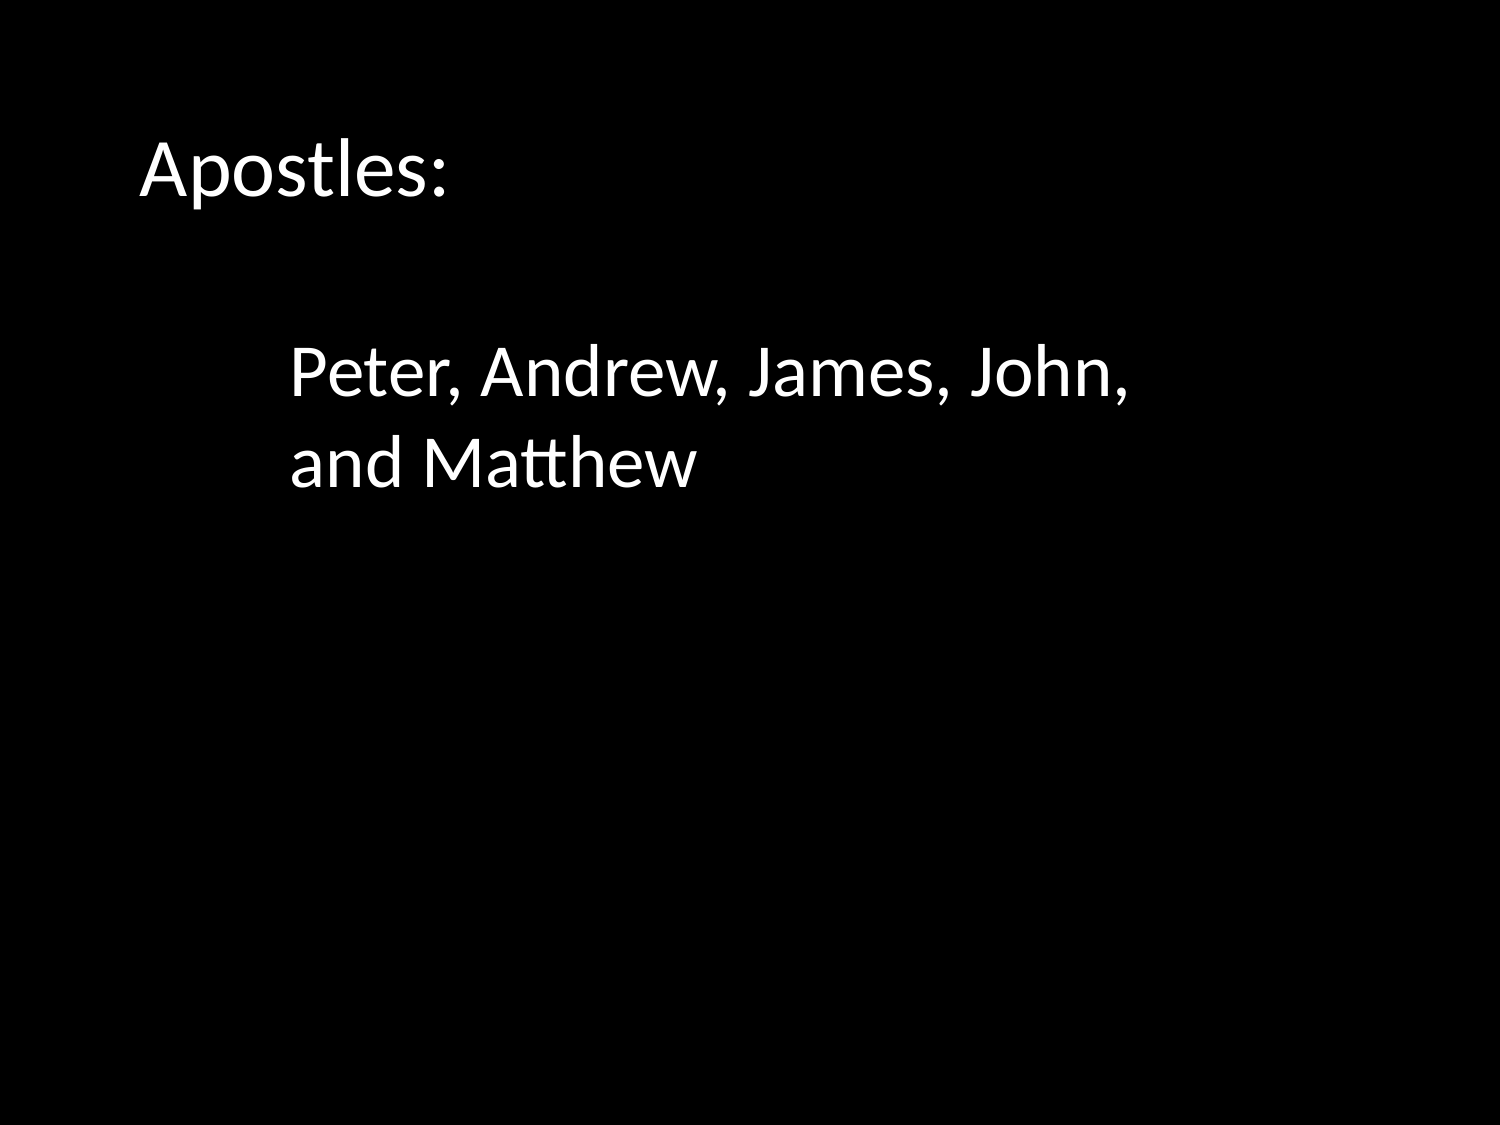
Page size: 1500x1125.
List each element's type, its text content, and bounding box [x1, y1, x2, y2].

text_box Apostles: Peter, Andrew, James, John, and Matthew [124, 105, 1463, 781]
